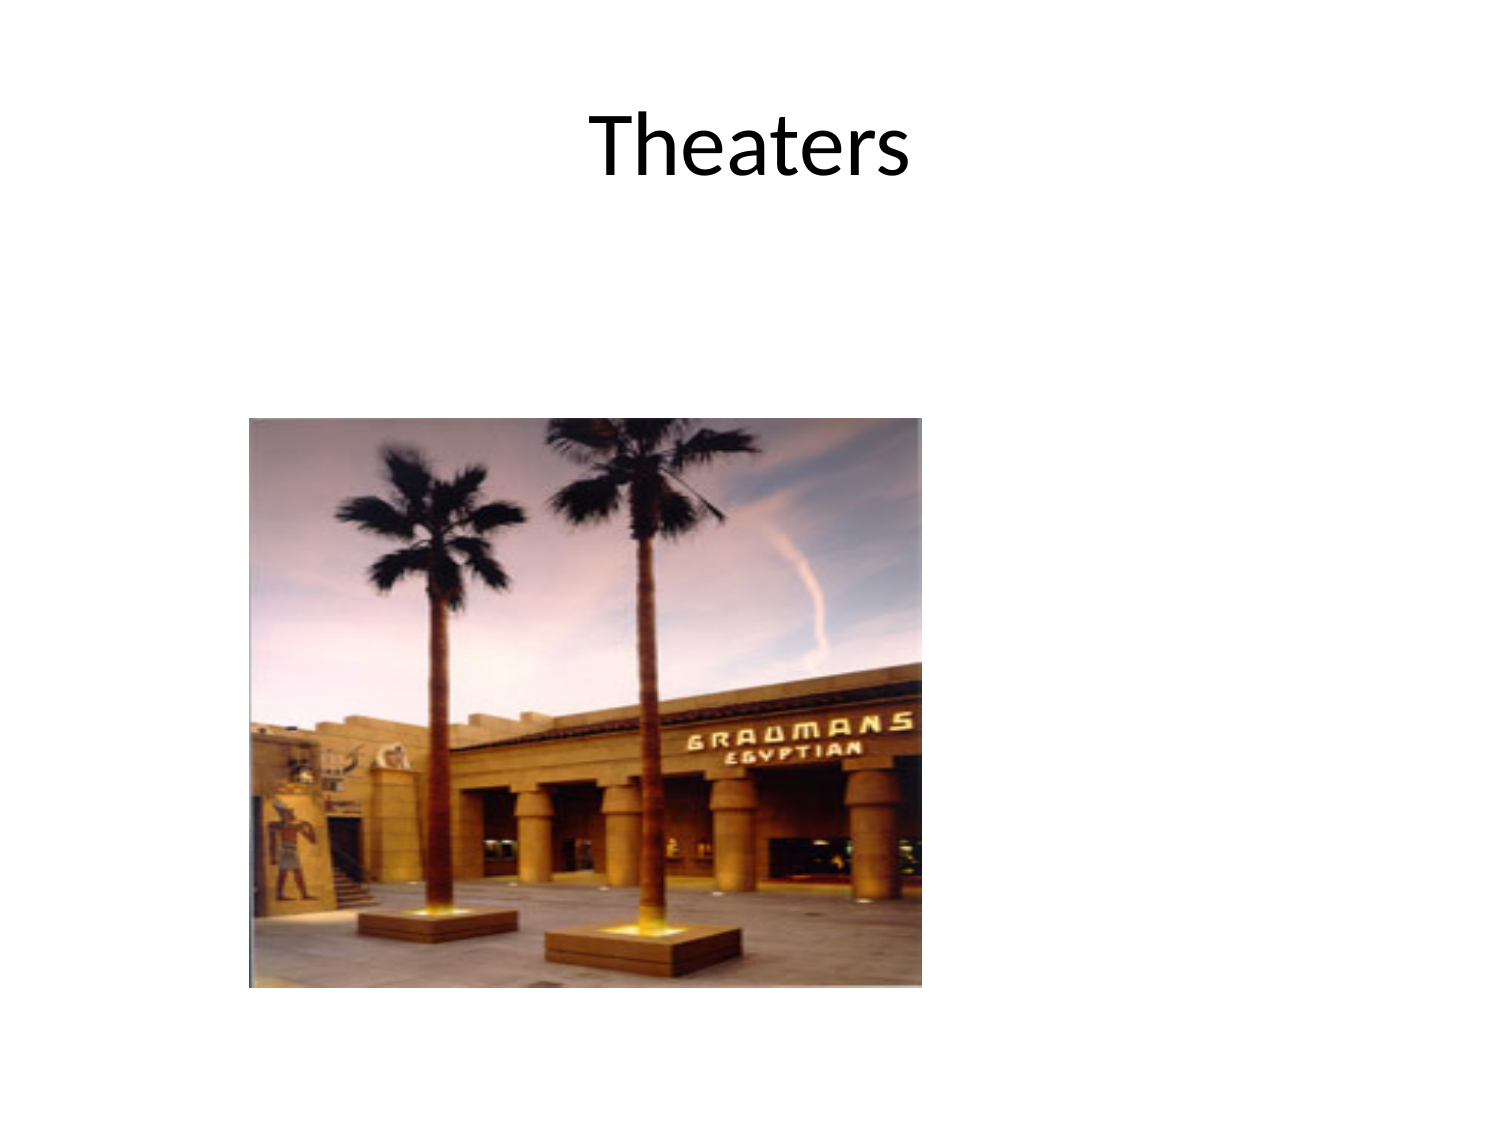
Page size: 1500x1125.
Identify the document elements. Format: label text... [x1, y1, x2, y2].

title Theaters [75, 45, 1425, 233]
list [249, 418, 923, 988]
